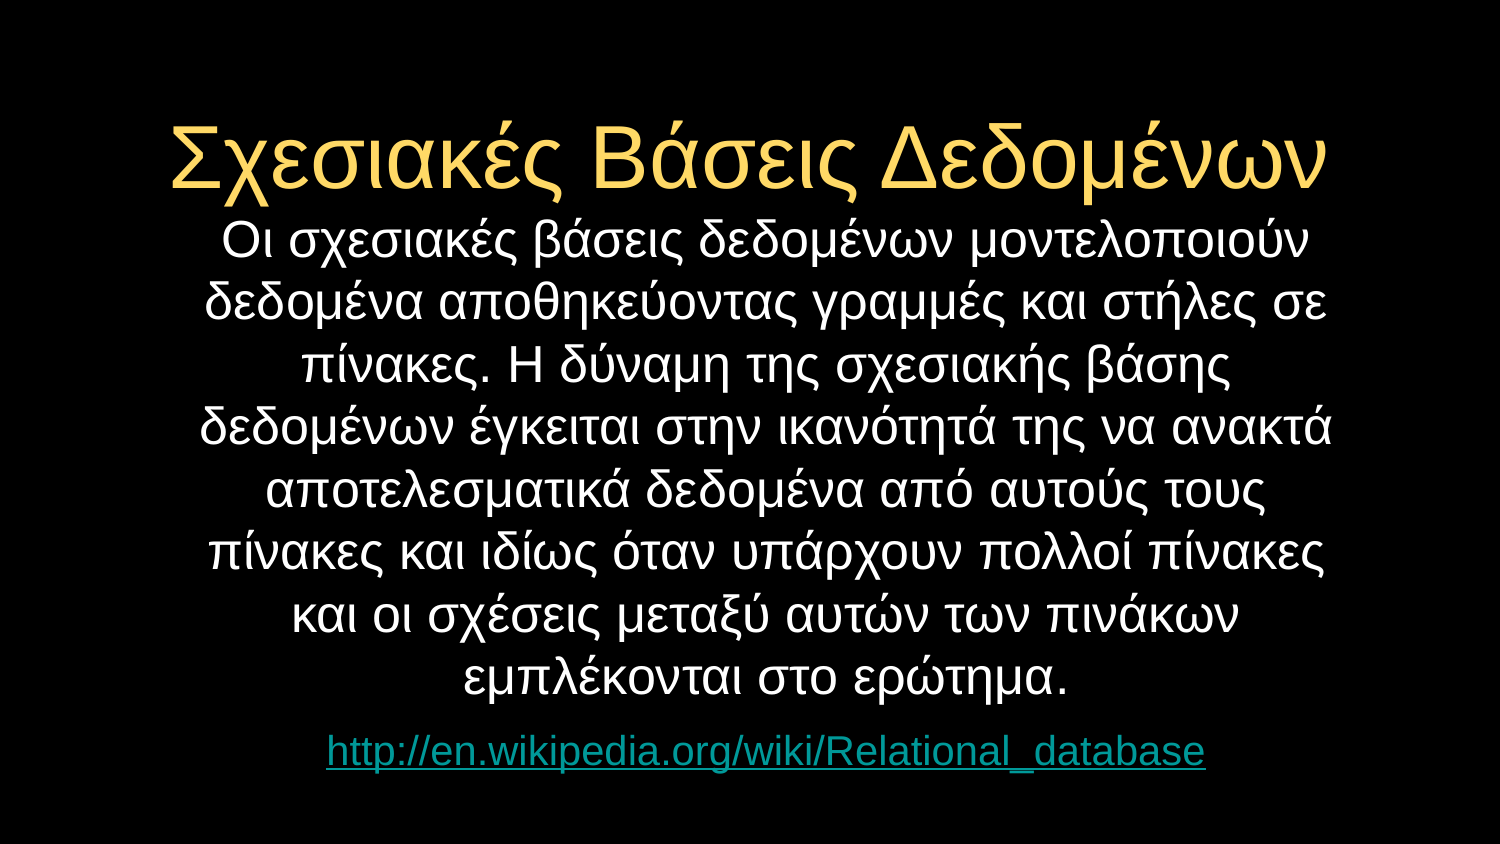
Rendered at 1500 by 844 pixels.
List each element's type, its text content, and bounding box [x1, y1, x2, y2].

text_box http://en.wikipedia.org/wiki/Relational_database [291, 719, 1241, 778]
title Σχεσιακές Βάσεις Δεδομένων [106, 71, 1393, 235]
text_box Οι σχεσιακές βάσεις δεδομένων μοντελοποιούν δεδομένα αποθηκεύοντας γραμμές και στήλες σε πίνακες. Η δύναμη της σχεσιακής βάσης δεδομένων έγκειται στην ικανότητά της να ανακτά αποτελεσματικά δεδομένα από αυτούς τους πίνακες και ιδίως όταν υπάρχουν πολλοί πίνακες και οι σχέσεις μεταξύ αυτών των πινάκων εμπλέκονται στο ερώτημα. [177, 245, 1356, 665]
